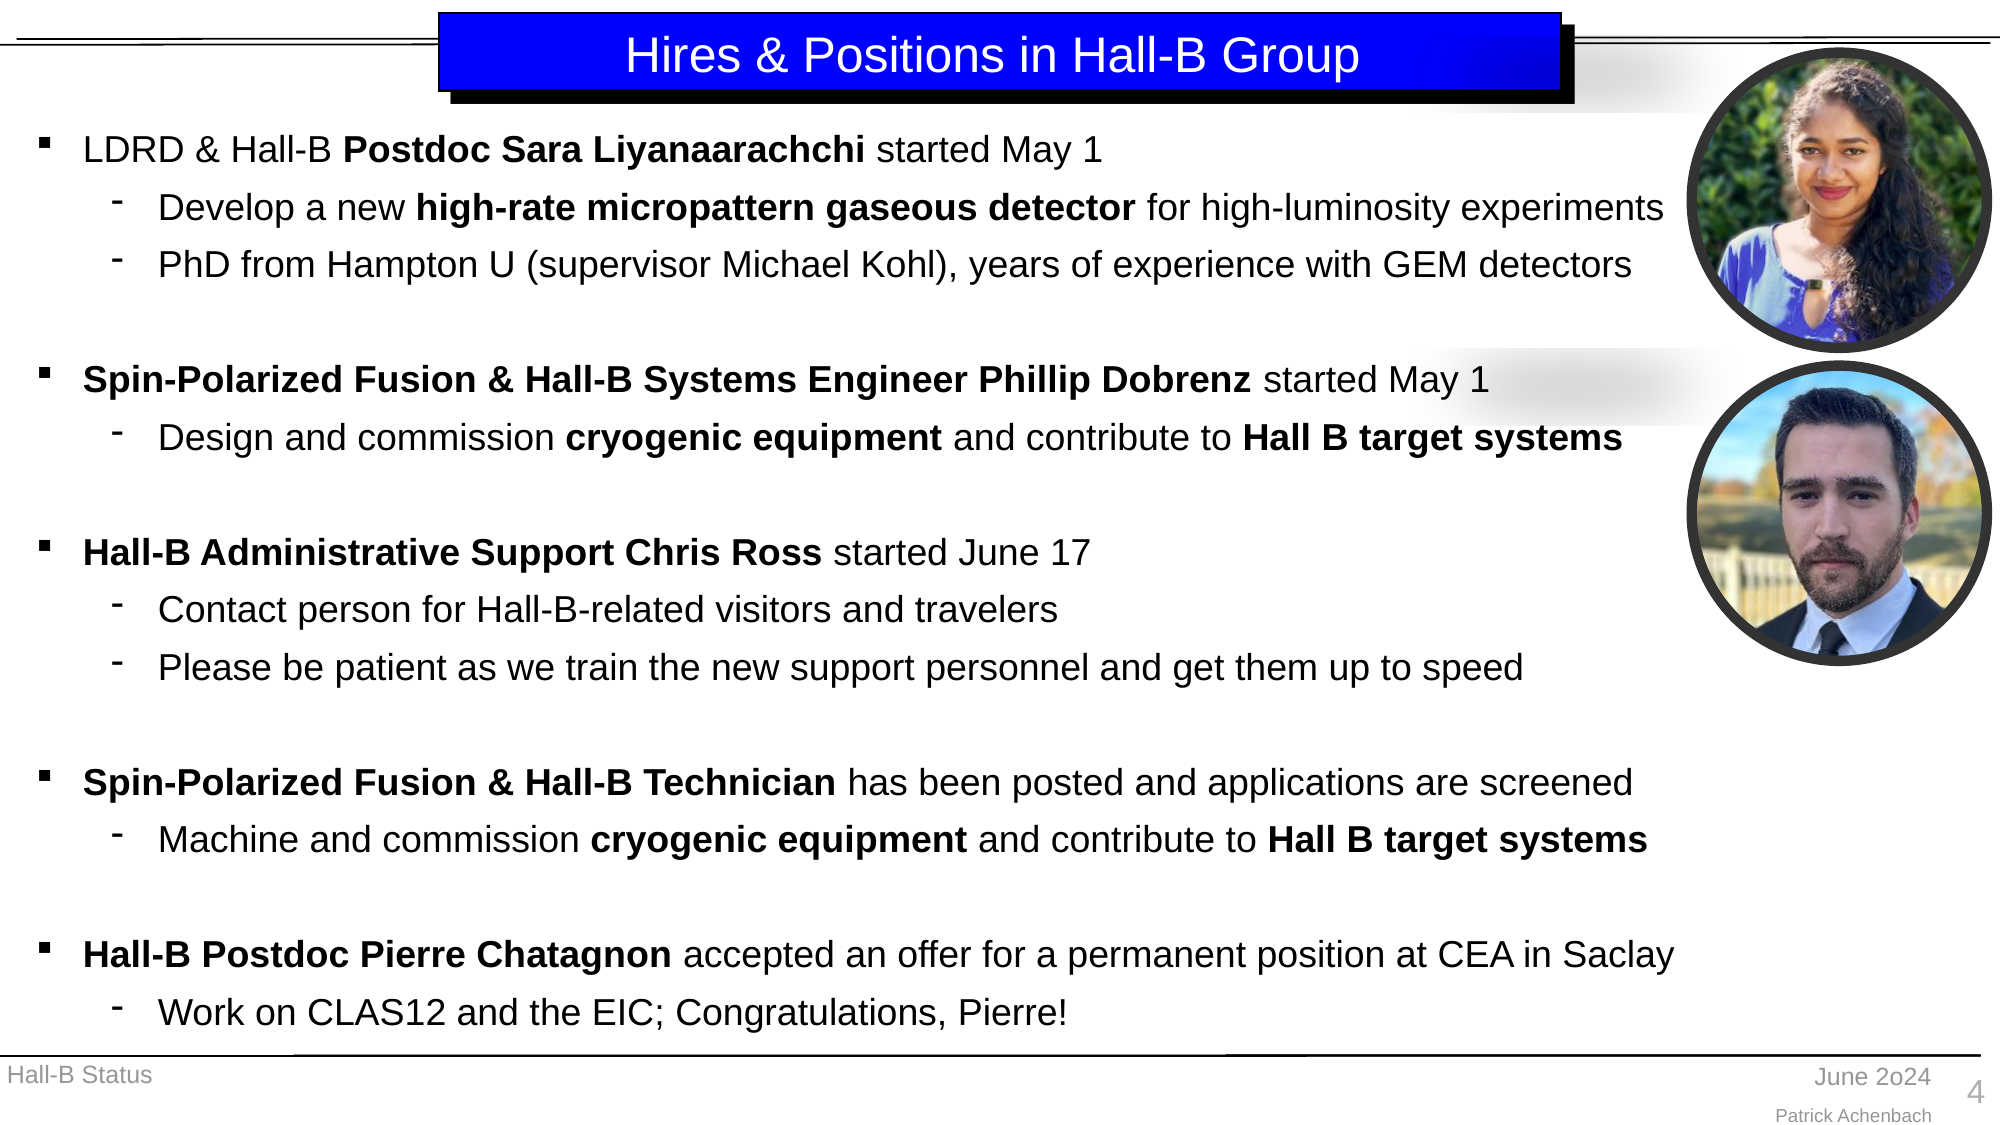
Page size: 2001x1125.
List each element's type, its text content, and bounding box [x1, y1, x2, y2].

text_box LDRD & Hall-B Postdoc Sara Liyanaarachchi started May 1 Develop a new high-rate micropattern gaseous detector for high-luminosity experiments PhD from Hampton U (supervisor Michael Kohl), years of experience with GEM detectors Spin-Polarized Fusion & Hall-B Systems Engineer Phillip Dobrenz started May 1 Design and commission cryogenic equipment and contribute to Hall B target systems Hall-B Administrative Support Chris Ross started June 17 Contact person for Hall-B-related visitors and travelers Please be patient as we train the new support personnel and get them up to speed Spin-Polarized Fusion & Hall-B Technician has been posted and applications are screened Machine and commission cryogenic equipment and contribute to Hall B target systems Hall-B Postdoc Pierre Chatagnon accepted an offer for a permanent position at CEA in Saclay Work on CLAS12 and the EIC; Congratulations, Pierre! [21, 117, 1841, 1041]
table_cell 2027-28 [1465, 348, 1683, 426]
title Hires & Positions in Hall-B Group [438, 12, 1562, 92]
table_cell HPS [1465, 35, 1562, 92]
picture [1691, 365, 1988, 662]
picture [1691, 52, 1988, 349]
table_cell 2027-28 [1684, 365, 1691, 485]
